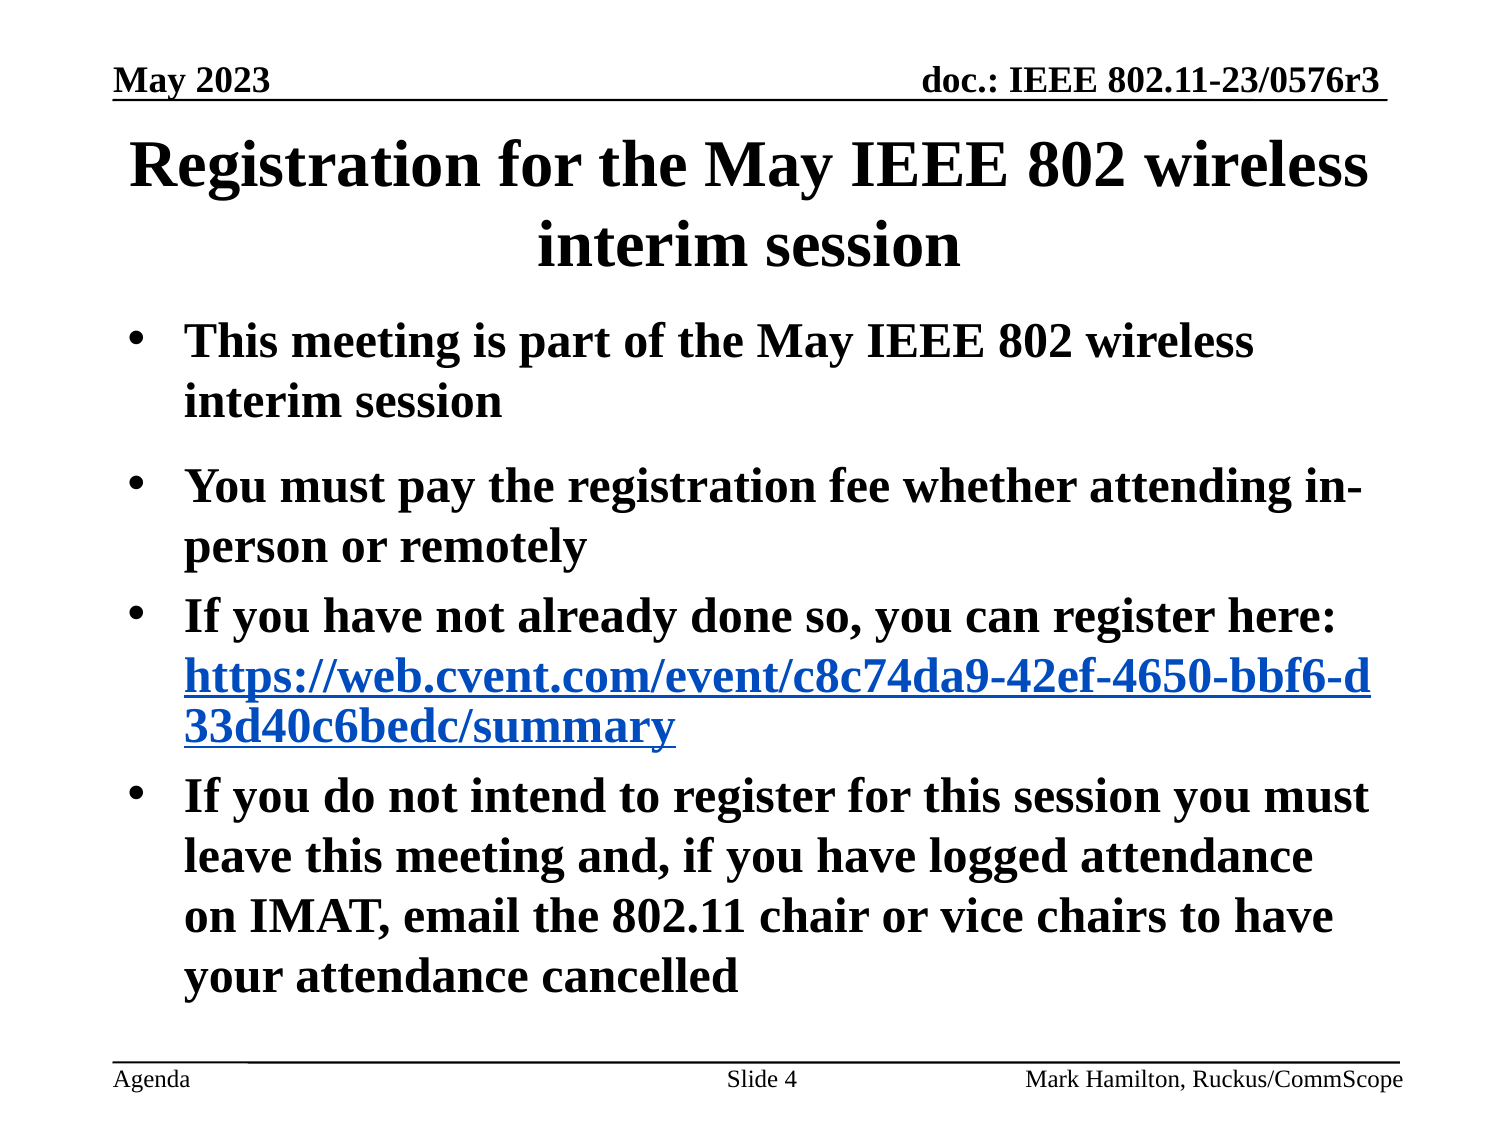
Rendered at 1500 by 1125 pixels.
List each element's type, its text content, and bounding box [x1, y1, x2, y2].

list This meeting is part of the May IEEE 802 wireless interim session You must pay the registration fee whether attending in-person or remotely If you have not already done so, you can register here: https://web.cvent.com/event/c8c74da9-42ef-4650-bbf6-d33d40c6bedc/summary If you do not intend to register for this session you must leave this meeting and, if you have logged attendance on IMAT, email the 802.11 chair or vice chairs to have your attendance cancelled [112, 299, 1388, 1063]
title Registration for the May IEEE 802 wireless interim session [112, 112, 1388, 288]
